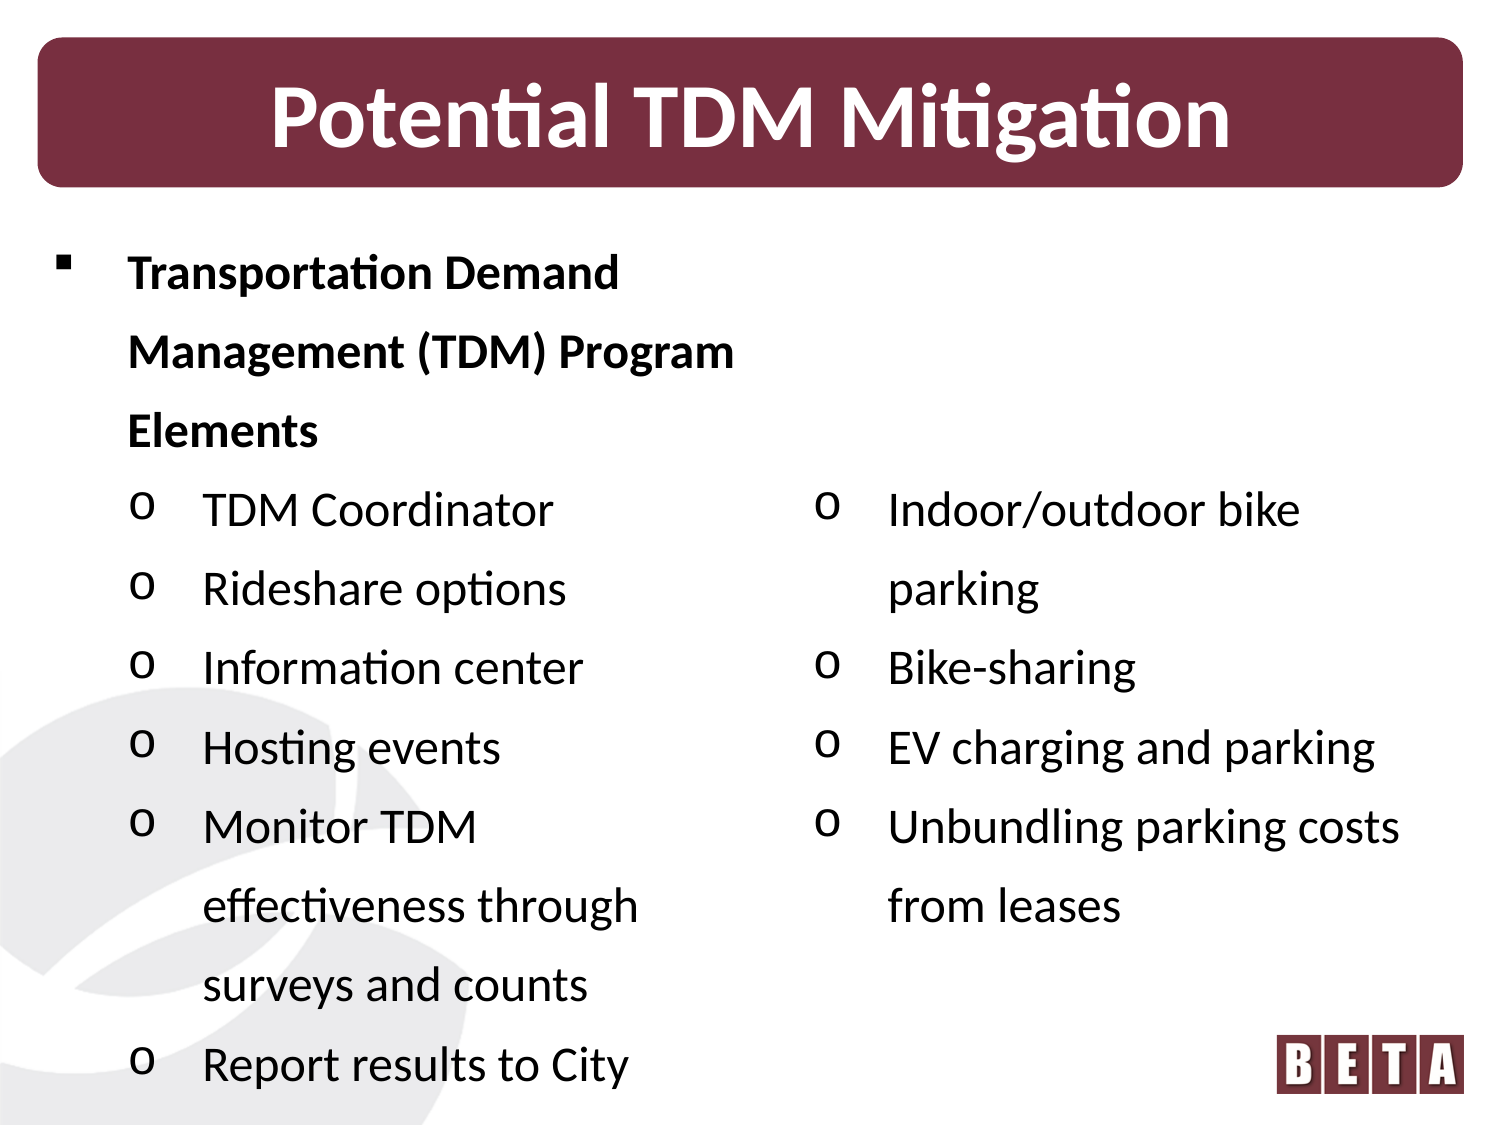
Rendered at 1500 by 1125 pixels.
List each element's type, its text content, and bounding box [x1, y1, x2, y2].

picture [0, 0, 1500, 1125]
text_box Transportation Demand Management (TDM) Program Elements TDM Coordinator Rideshare options Information center Hosting events Monitor TDM effectiveness through surveys and counts Report results to City Indoor/outdoor bike parking Bike-sharing EV charging and parking Unbundling parking costs from leases [37, 212, 1438, 1125]
text_box [35, 35, 1466, 190]
text_box Potential TDM Mitigation [137, 48, 1388, 174]
